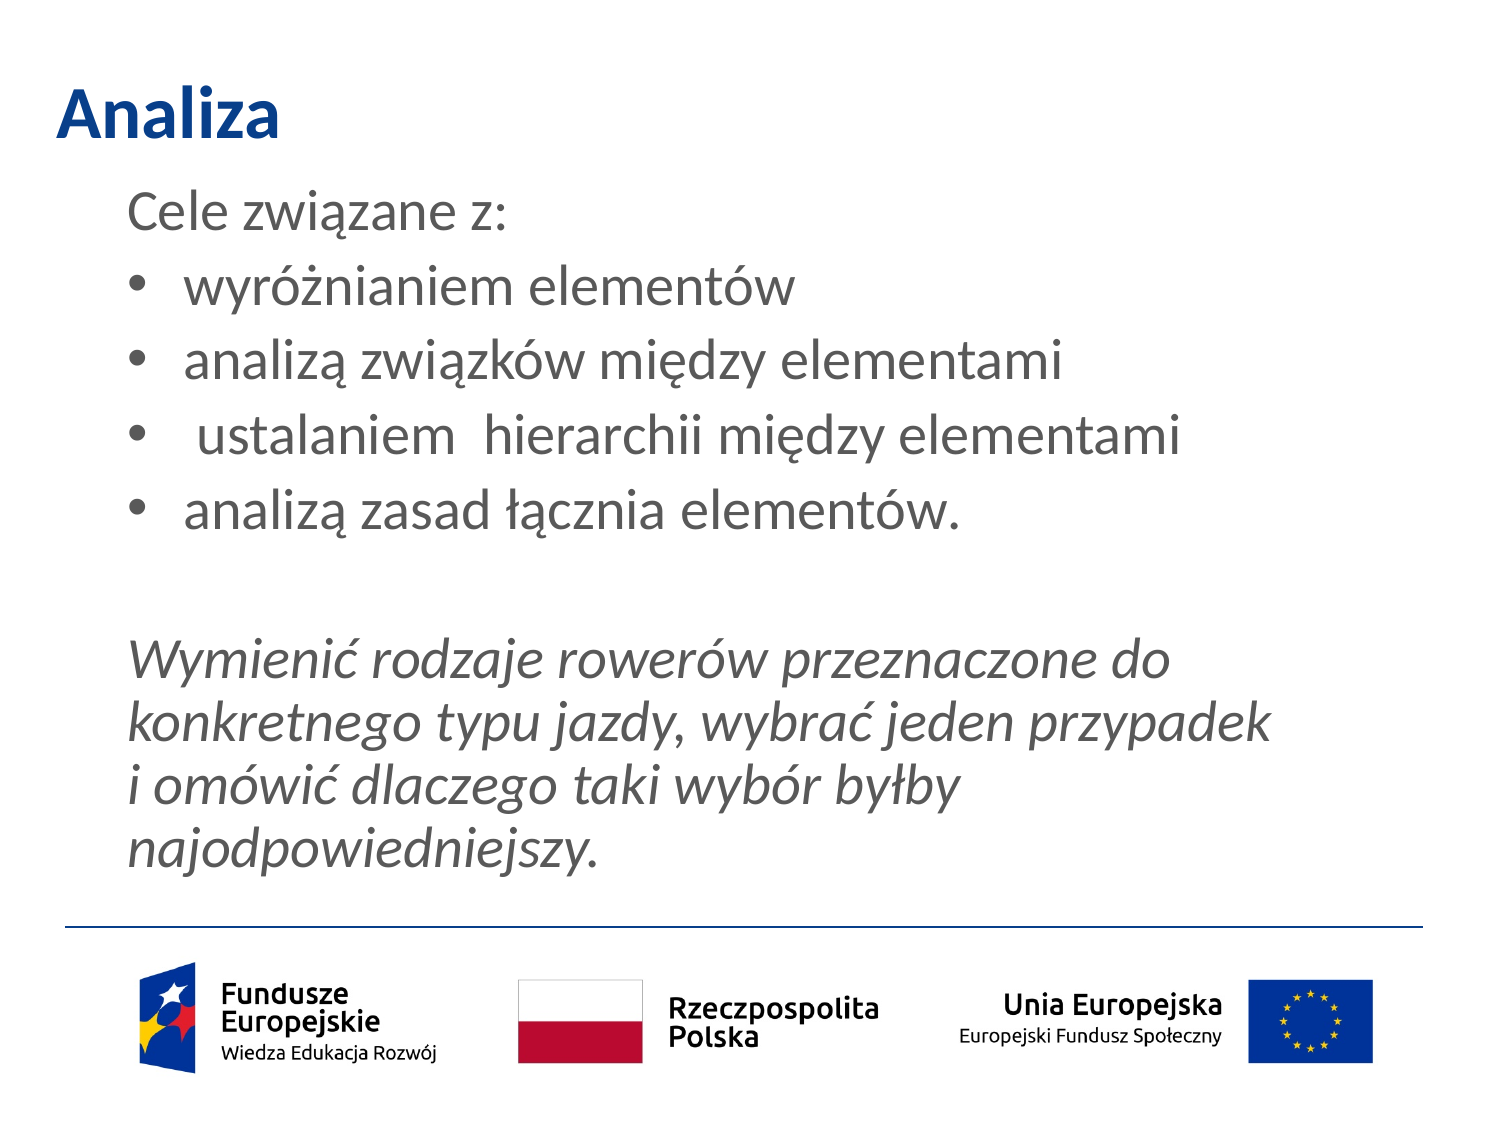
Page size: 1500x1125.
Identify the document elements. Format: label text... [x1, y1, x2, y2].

picture [112, 934, 1400, 1101]
title Analiza [41, 1, 1392, 161]
list Cele związane z: wyróżnianiem elementów analizą związków między elementami ustalaniem hierarchii między elementami analizą zasad łącznia elementów. Wymienić rodzaje rowerów przeznaczone do konkretnego typu jazdy, wybrać jeden przypadek i omówić dlaczego taki wybór byłby najodpowiedniejszy. [112, 172, 1309, 1036]
